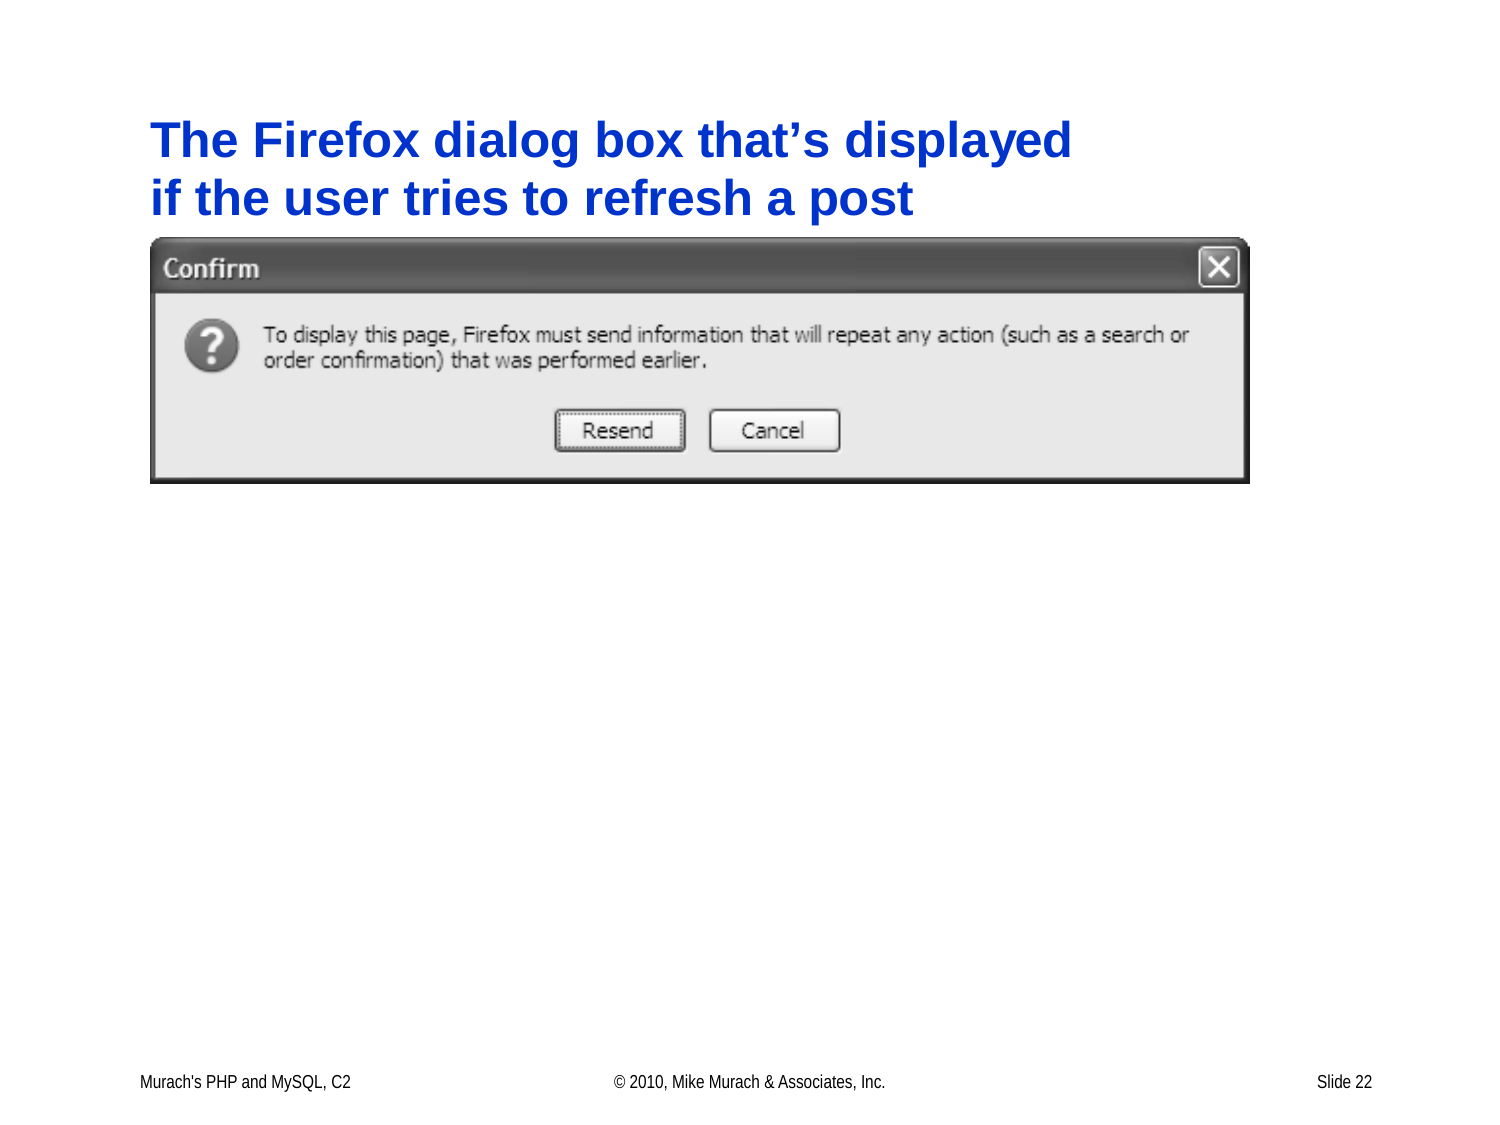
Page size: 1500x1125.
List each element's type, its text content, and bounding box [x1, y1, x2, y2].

footer © 2010, Mike Murach & Associates, Inc. [474, 1025, 1025, 1100]
slide_number Slide 22 [1074, 1025, 1388, 1100]
slide_number Murach's PHP and MySQL, C2 [125, 1025, 450, 1100]
picture [149, 237, 1250, 484]
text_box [149, 112, 1352, 240]
